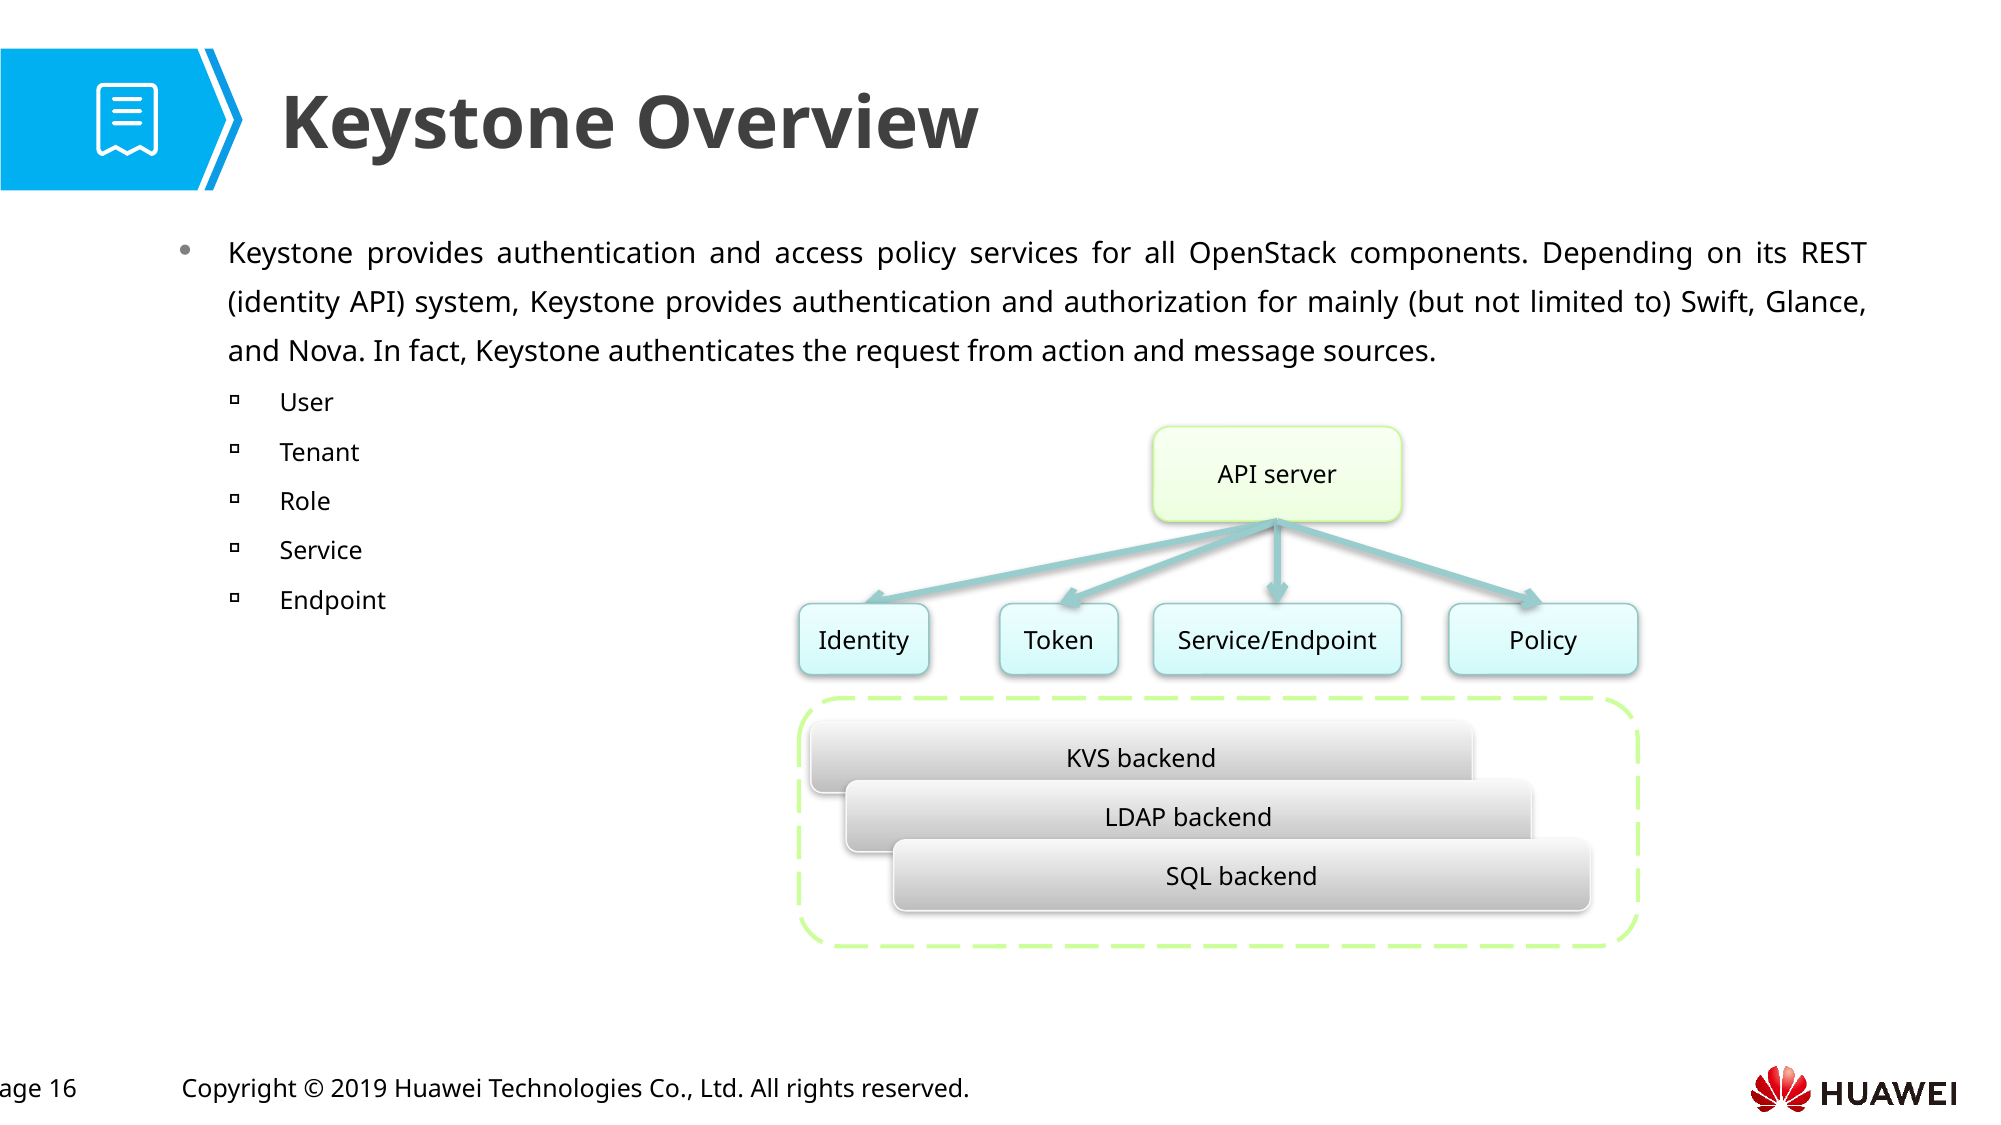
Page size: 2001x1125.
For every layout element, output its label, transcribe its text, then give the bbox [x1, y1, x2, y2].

text_box API server [1152, 425, 1403, 519]
text_box Identity [798, 602, 930, 676]
text_box SQL backend [892, 839, 1592, 912]
picture [1751, 1066, 1956, 1112]
text_box KVS backend [810, 721, 1474, 794]
list Keystone provides authentication and access policy services for all OpenStack components. Depending on its REST (identity API) system, Keystone provides authentication and authorization for mainly (but not limited to) Swift, Glance, and Nova. In fact, Keystone authenticates the request from action and message sources. User Tenant Role Service Endpoint [165, 213, 1883, 971]
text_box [1277, 520, 1544, 604]
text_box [863, 520, 1057, 604]
text_box Service/Endpoint [1152, 612, 1403, 676]
text_box LDAP backend [845, 779, 1533, 853]
text_box [796, 696, 1640, 949]
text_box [1058, 520, 1276, 604]
text_box Token [999, 612, 1119, 676]
title Keystone Overview [267, 48, 2000, 192]
text_box Policy [1448, 602, 1639, 676]
